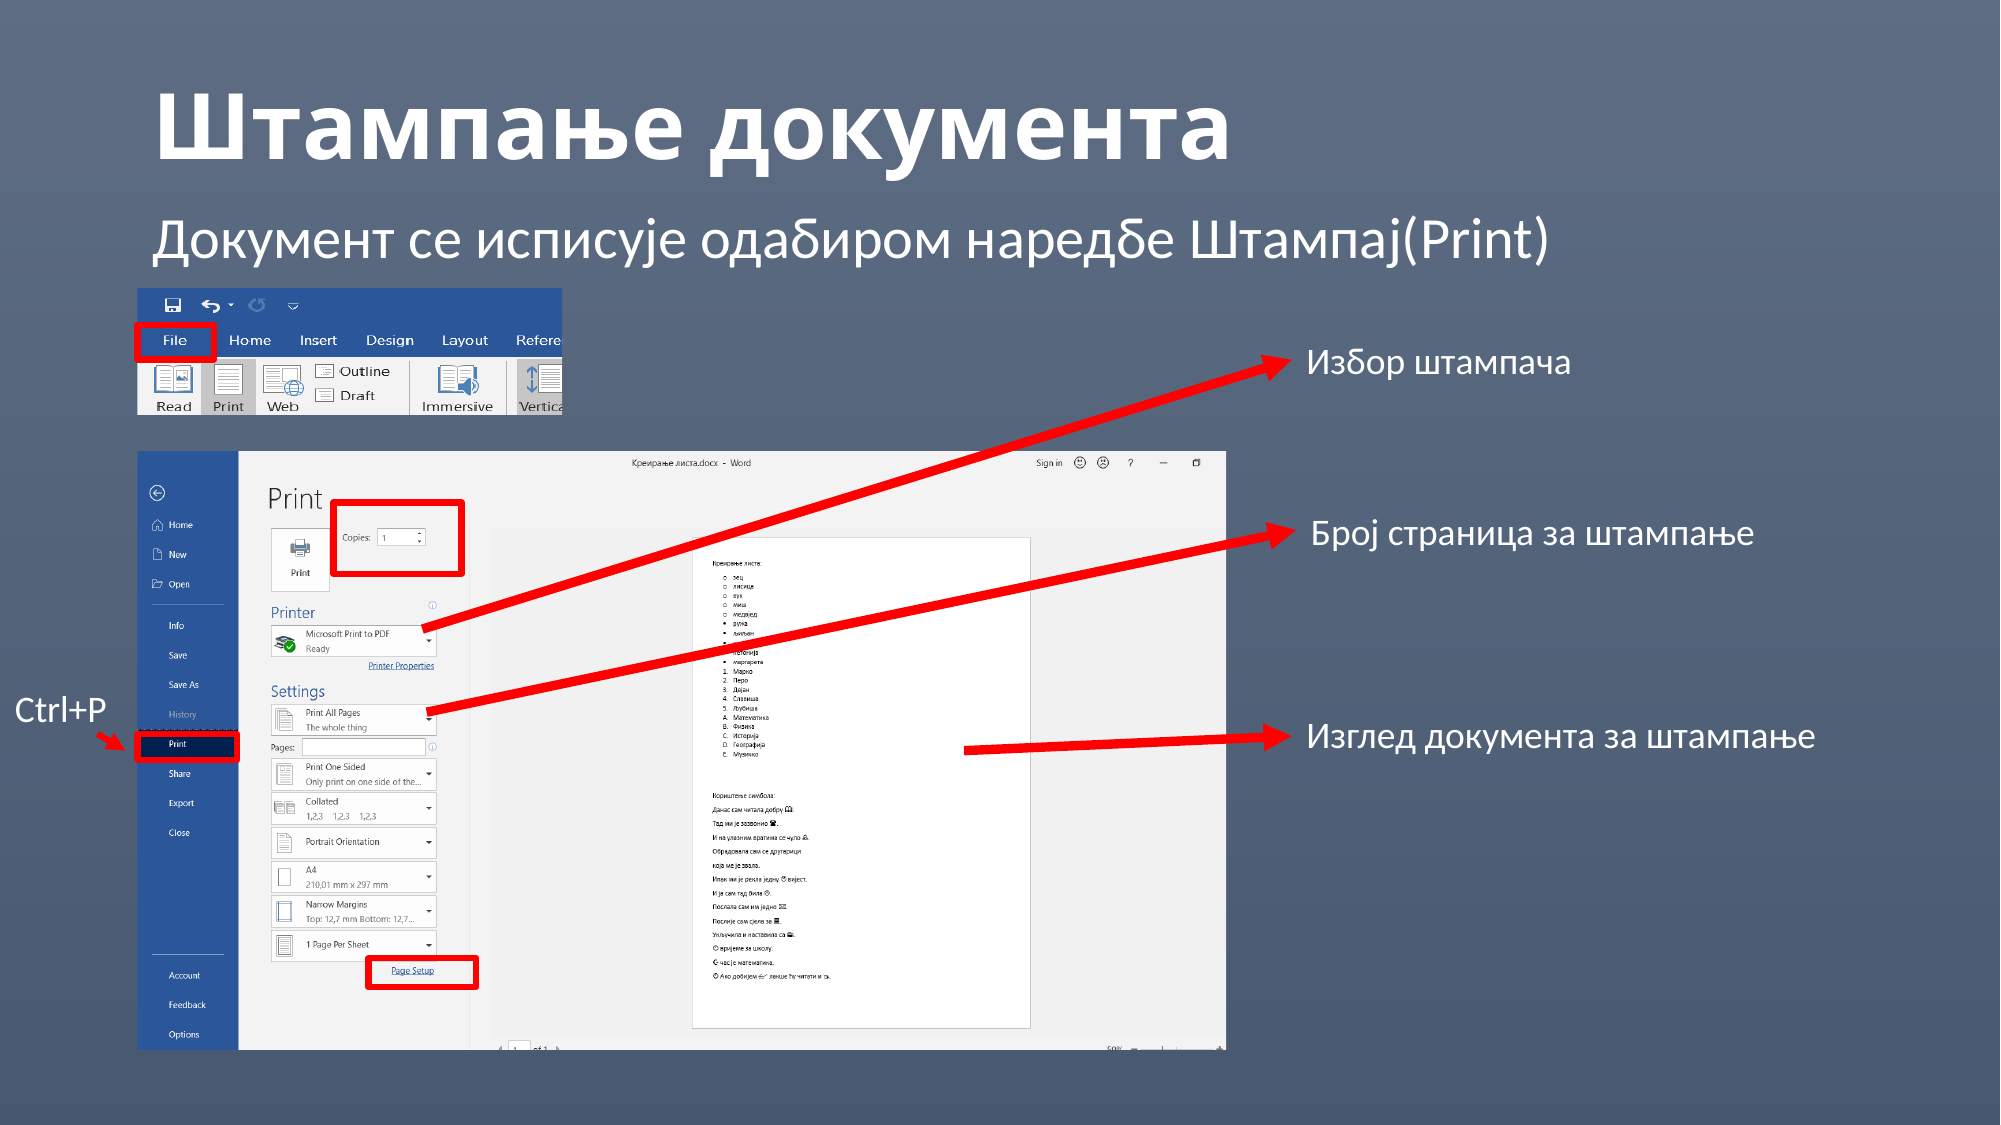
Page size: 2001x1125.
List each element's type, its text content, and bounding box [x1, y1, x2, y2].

text_box Изглед документа за штампање [1291, 703, 1844, 764]
picture [137, 451, 1227, 1050]
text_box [964, 736, 1292, 751]
text_box Избор штампача [1291, 329, 1745, 390]
title Штампање документа [137, 59, 1863, 200]
text_box Број страница за штампање [1296, 500, 1774, 560]
text_box Ctrl+P [0, 677, 137, 737]
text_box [422, 359, 1292, 630]
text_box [426, 530, 1296, 713]
list Документ се исписује одабиром наредбе Штампај(Print) iy [137, 200, 1863, 1014]
picture [137, 288, 563, 416]
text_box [97, 733, 126, 751]
